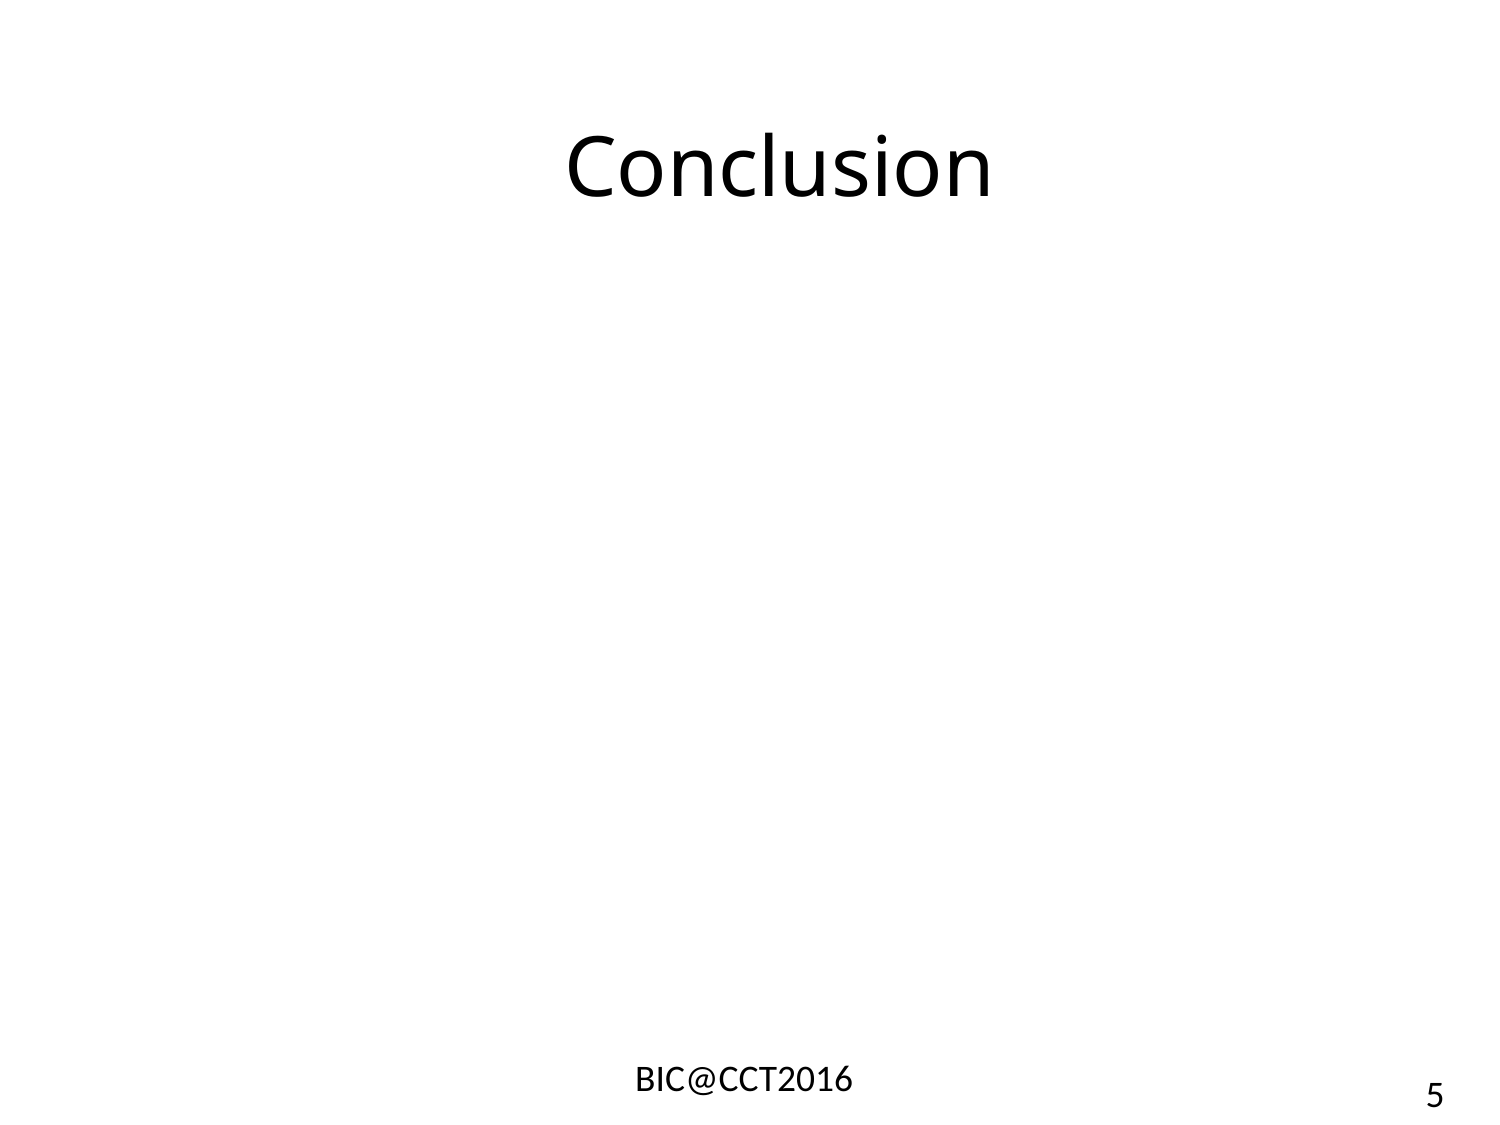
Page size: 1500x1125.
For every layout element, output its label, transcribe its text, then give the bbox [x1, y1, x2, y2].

title Conclusion [123, 42, 1436, 285]
text_box 5 [1387, 1062, 1483, 1123]
